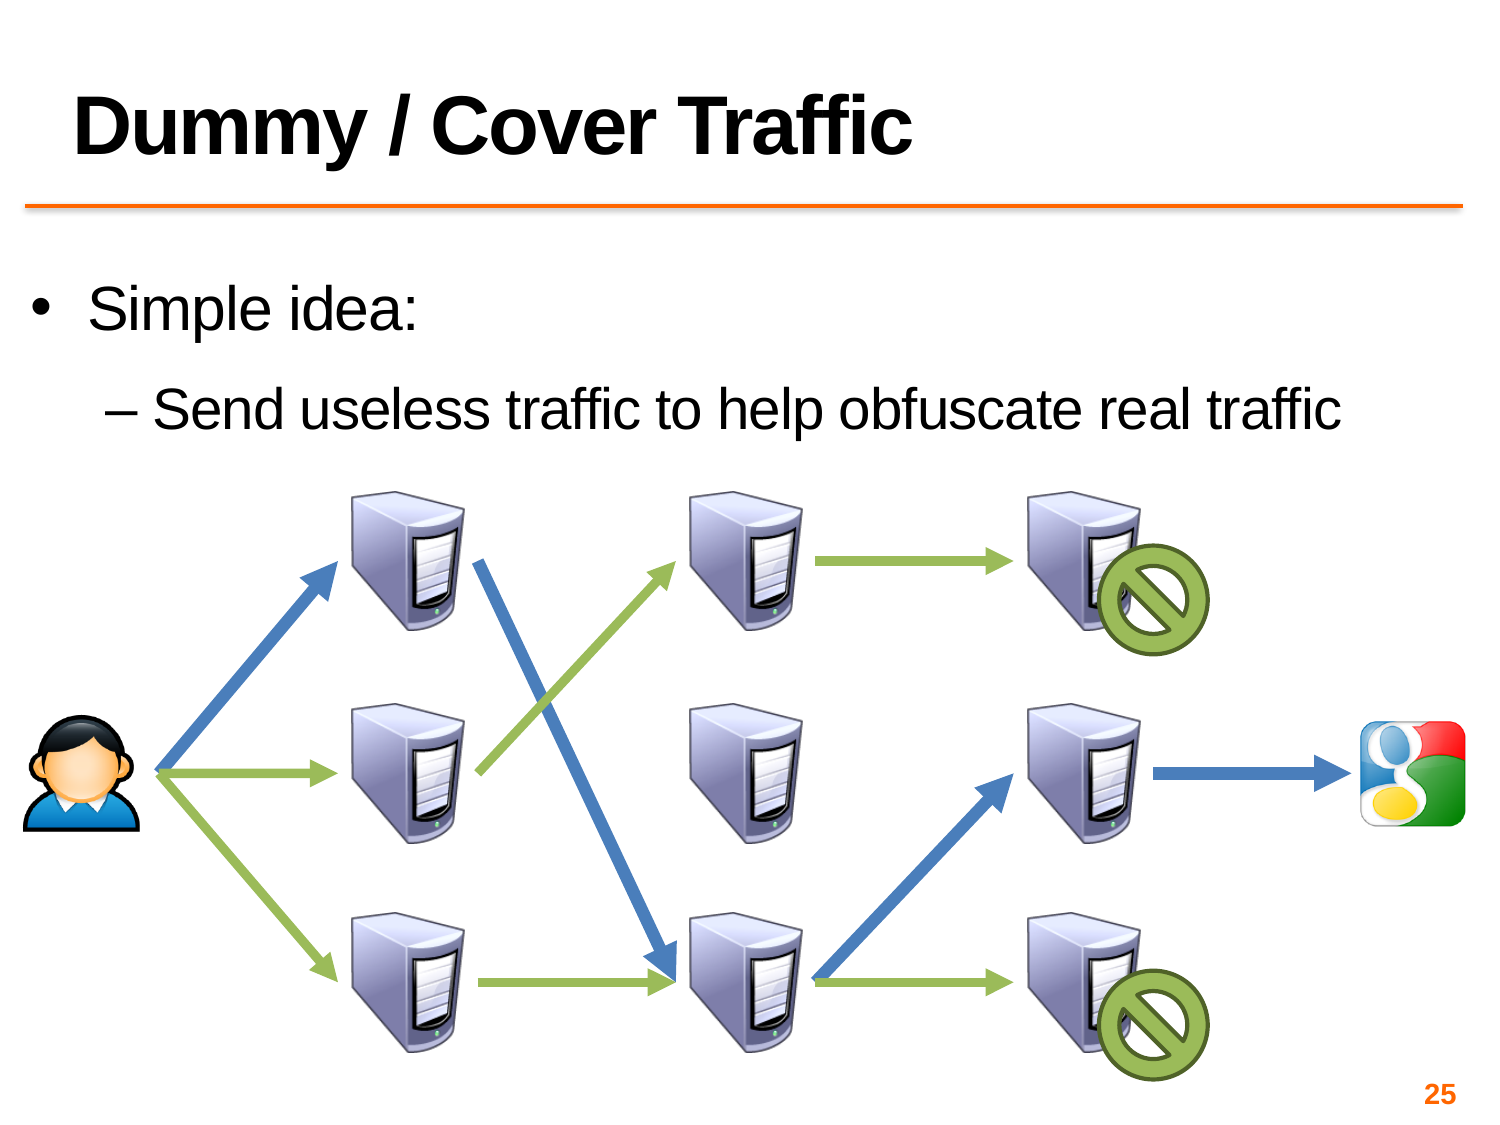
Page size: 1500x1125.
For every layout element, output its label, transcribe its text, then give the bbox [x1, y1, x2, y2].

title Dummy / Cover Traffic [57, 2, 1463, 178]
slide_number 25 [1112, 1074, 1463, 1110]
picture [22, 714, 140, 833]
picture [675, 490, 816, 632]
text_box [158, 560, 339, 772]
text_box [1112, 543, 1210, 657]
text_box [1110, 968, 1210, 1082]
picture [337, 912, 478, 1053]
picture [339, 703, 477, 844]
picture [1351, 711, 1475, 835]
picture [1013, 703, 1154, 844]
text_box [477, 560, 677, 774]
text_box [477, 781, 677, 981]
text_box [158, 773, 339, 983]
picture [1013, 912, 1154, 1053]
list Simple idea: Send useless traffic to help obfuscate real traffic [24, 262, 1476, 453]
picture [337, 490, 478, 632]
picture [675, 912, 816, 1053]
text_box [815, 773, 1014, 981]
picture [1013, 490, 1154, 632]
picture [677, 703, 816, 844]
